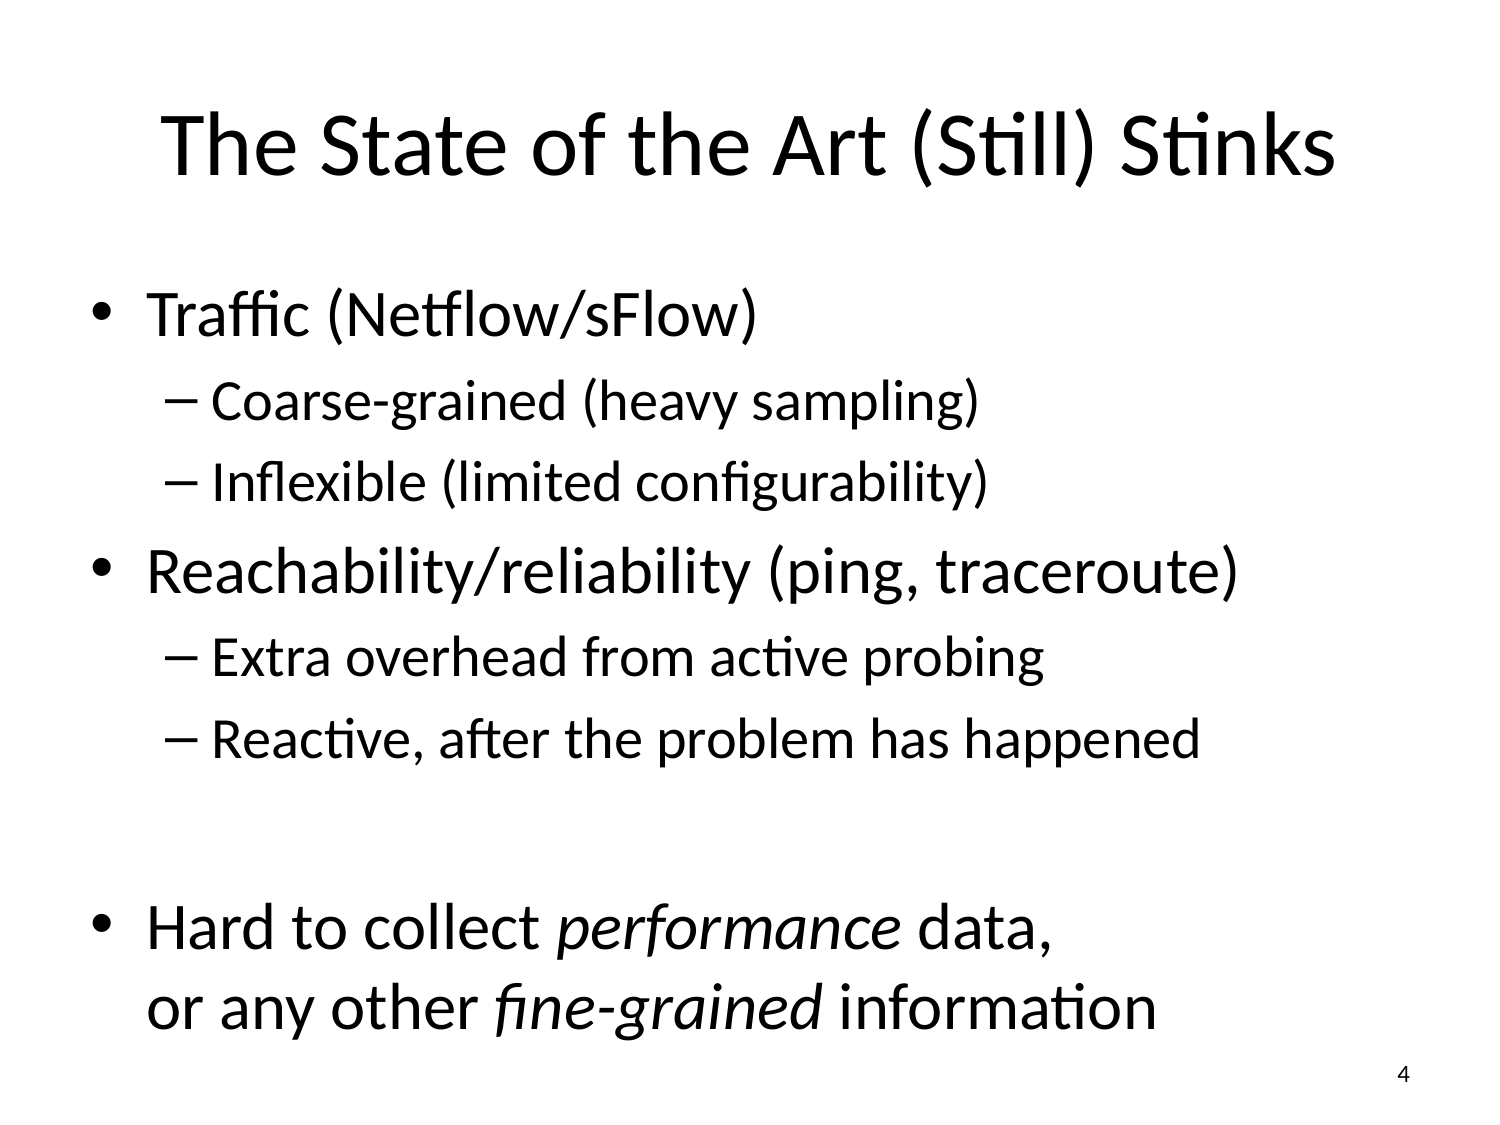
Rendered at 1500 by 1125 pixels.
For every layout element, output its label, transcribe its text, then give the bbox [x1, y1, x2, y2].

slide_number 3 [1074, 1042, 1425, 1103]
title The State of the Art (Still) Stinks [75, 45, 1425, 233]
list Traffic (Netflow/sFlow) Coarse-grained (heavy sampling) Inflexible (limited configurability) Reachability/reliability (ping, traceroute) Extra overhead from active probing Reactive, after the problem has happened Hard to collect performance data, or any other fine-grained information [75, 262, 1425, 1085]
